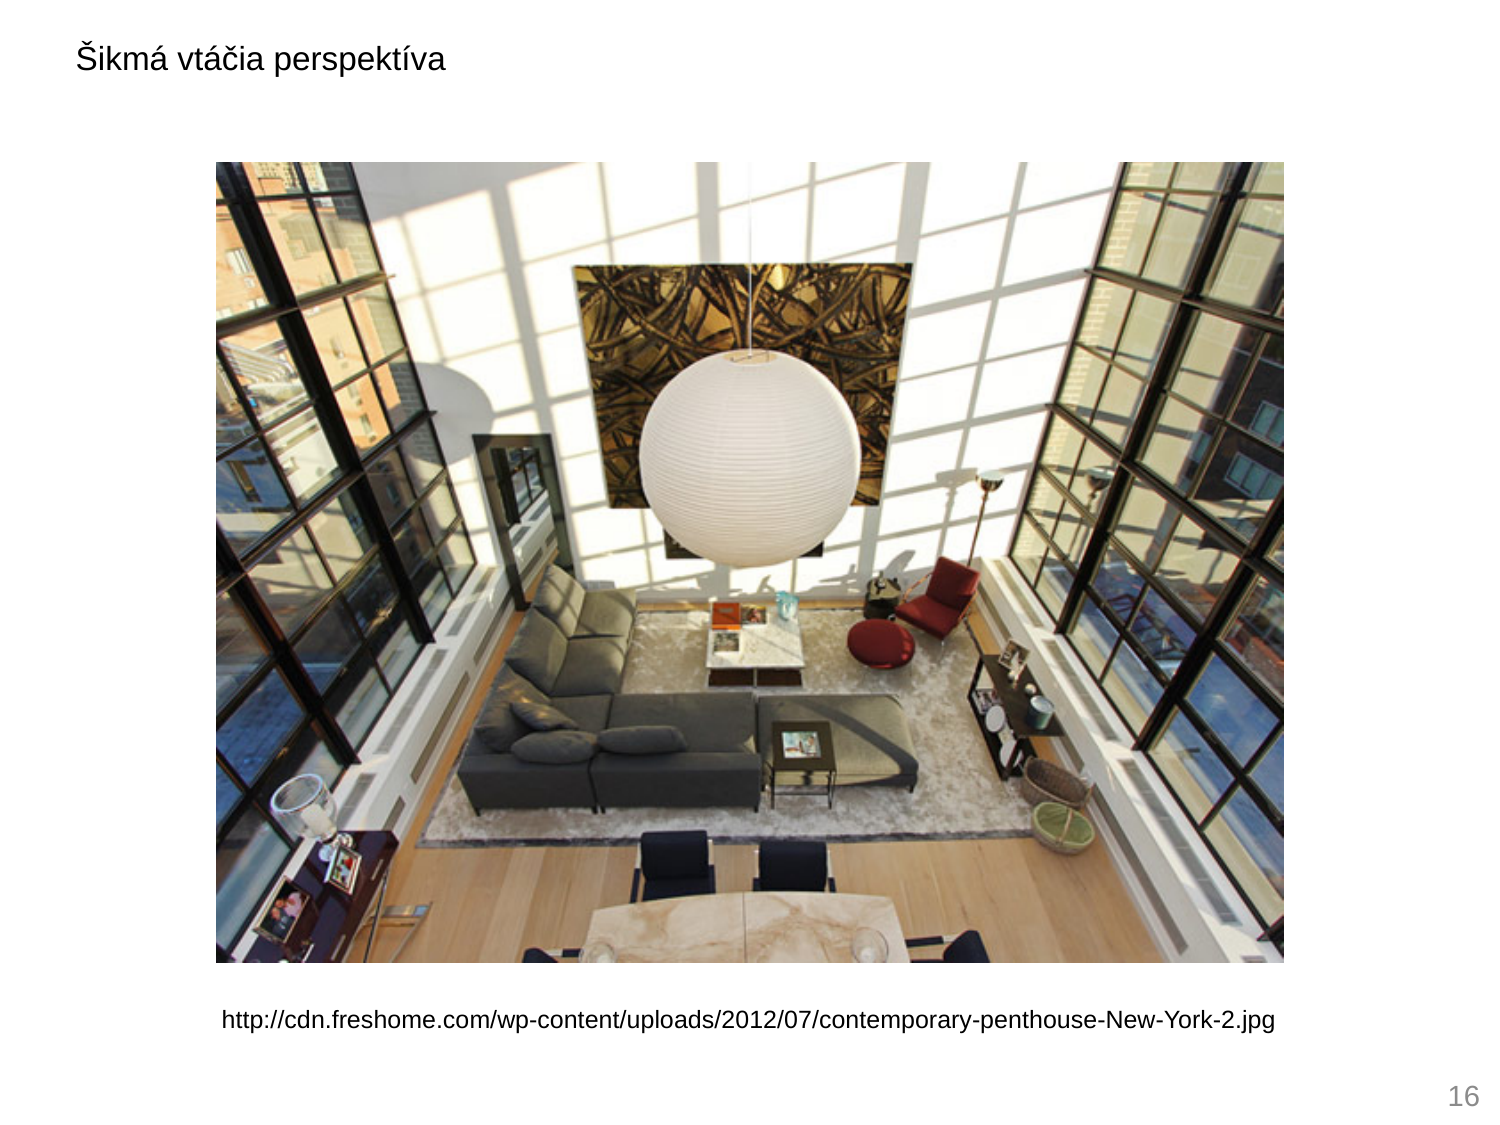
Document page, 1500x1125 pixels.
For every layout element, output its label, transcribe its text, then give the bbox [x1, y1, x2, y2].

text_box Šikmá vtáčia perspektíva [60, 29, 462, 85]
text_box http://cdn.freshome.com/wp-content/uploads/2012/07/contemporary-penthouse-New-York-2.jpg [206, 996, 1294, 1041]
slide_number 16 [1429, 1068, 1496, 1120]
picture [216, 162, 1284, 963]
